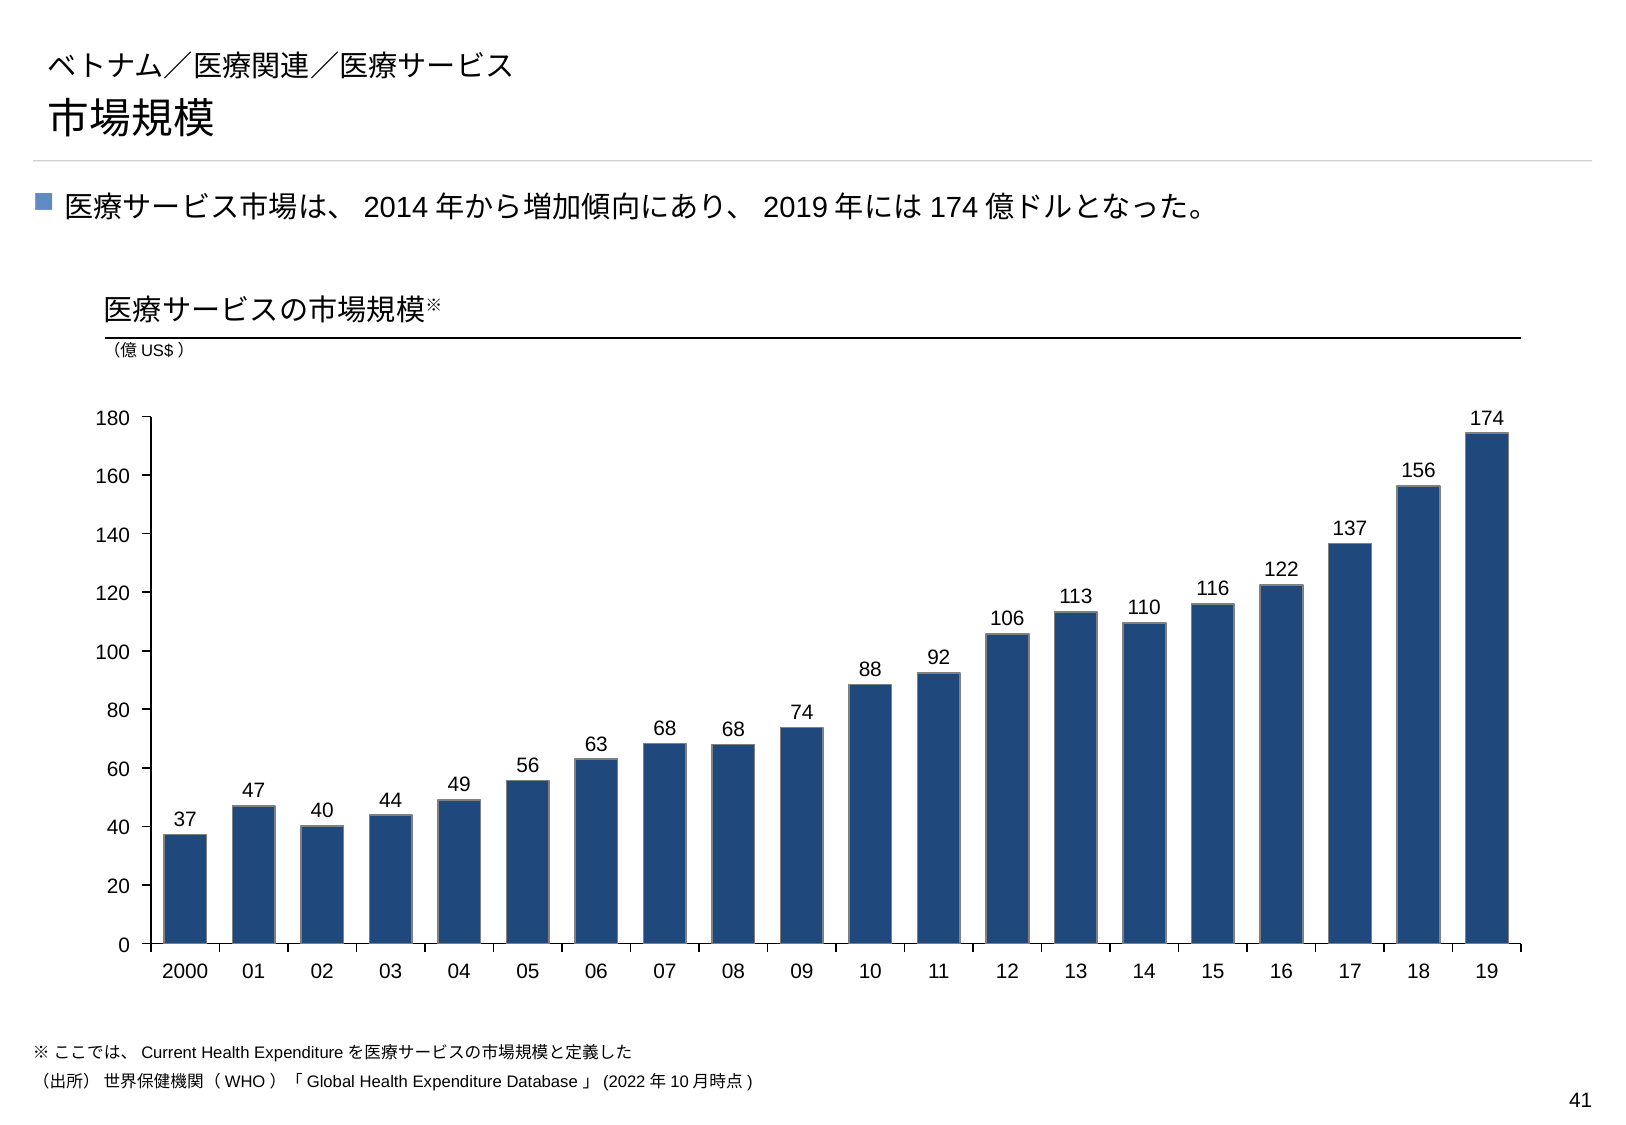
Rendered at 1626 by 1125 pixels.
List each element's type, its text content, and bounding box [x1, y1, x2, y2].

text_box 60 [106, 755, 130, 781]
text_box 160 [95, 462, 130, 488]
text_box 06 [583, 966, 609, 983]
chart [137, 402, 1536, 958]
text_box 02 [309, 966, 335, 983]
text_box ※ここでは、Current Health Expenditureを医療サービスの市場規模と定義した [32, 1041, 1285, 1062]
text_box 10 [857, 966, 883, 983]
text_box 2000 [161, 966, 210, 983]
text_box 13 [1063, 966, 1089, 983]
text_box 01 [241, 966, 267, 983]
text_box 03 [378, 966, 404, 983]
text_box （億US$） [103, 346, 240, 362]
text_box （出所） 世界保健機関（WHO）「Global Health Expenditure Database」(2022年10月時点) [32, 1070, 955, 1094]
text_box 140 [95, 521, 130, 547]
text_box 40 [106, 814, 130, 839]
title ベトナム／医療関連／医療サービス [32, 30, 1593, 90]
text_box 20 [106, 872, 130, 898]
text_box 12 [994, 966, 1020, 983]
text_box 09 [789, 966, 815, 983]
text_box 08 [720, 966, 746, 983]
text_box 医療サービス市場は、2014年から増加傾向にあり、2019年には174億ドルとなった。 [32, 184, 1593, 223]
text_box 100 [95, 638, 130, 664]
text_box 120 [95, 579, 130, 605]
text_box 19 [1474, 966, 1500, 983]
text_box 16 [1269, 966, 1294, 983]
text_box 04 [446, 966, 472, 983]
text_box 18 [1405, 966, 1431, 983]
text_box 11 [926, 966, 952, 983]
text_box 0 [118, 931, 130, 957]
text_box 80 [106, 696, 130, 722]
text_box 05 [515, 966, 541, 983]
text_box 17 [1337, 966, 1363, 983]
list 市場規模 [32, 90, 1593, 149]
text_box 15 [1200, 966, 1226, 983]
text_box 180 [95, 404, 130, 430]
text_box 07 [652, 966, 678, 983]
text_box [103, 290, 1522, 339]
text_box 14 [1131, 966, 1157, 983]
